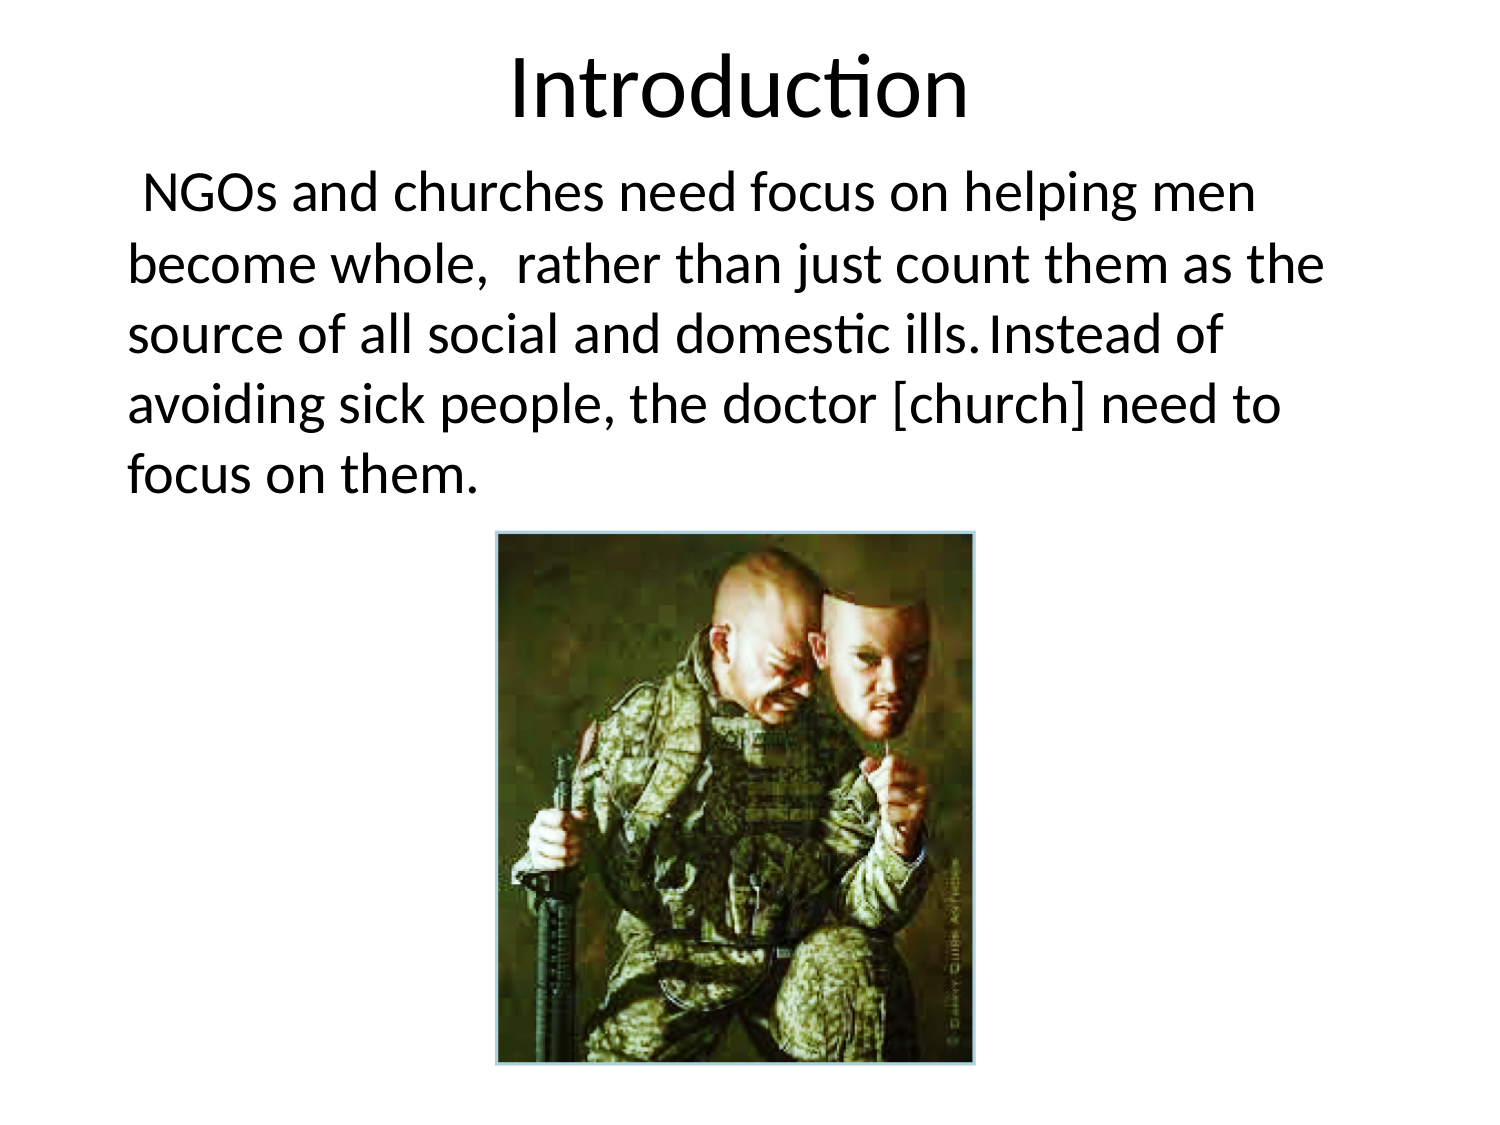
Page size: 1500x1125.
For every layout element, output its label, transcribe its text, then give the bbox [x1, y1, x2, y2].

text_box NGOs and churches need focus on helping men become whole, rather than just count them as the source of all social and domestic ills. Instead of avoiding sick people, the doctor [church] need to focus on them. [112, 137, 1400, 513]
title Introduction [75, 0, 1425, 175]
picture [474, 512, 993, 1088]
